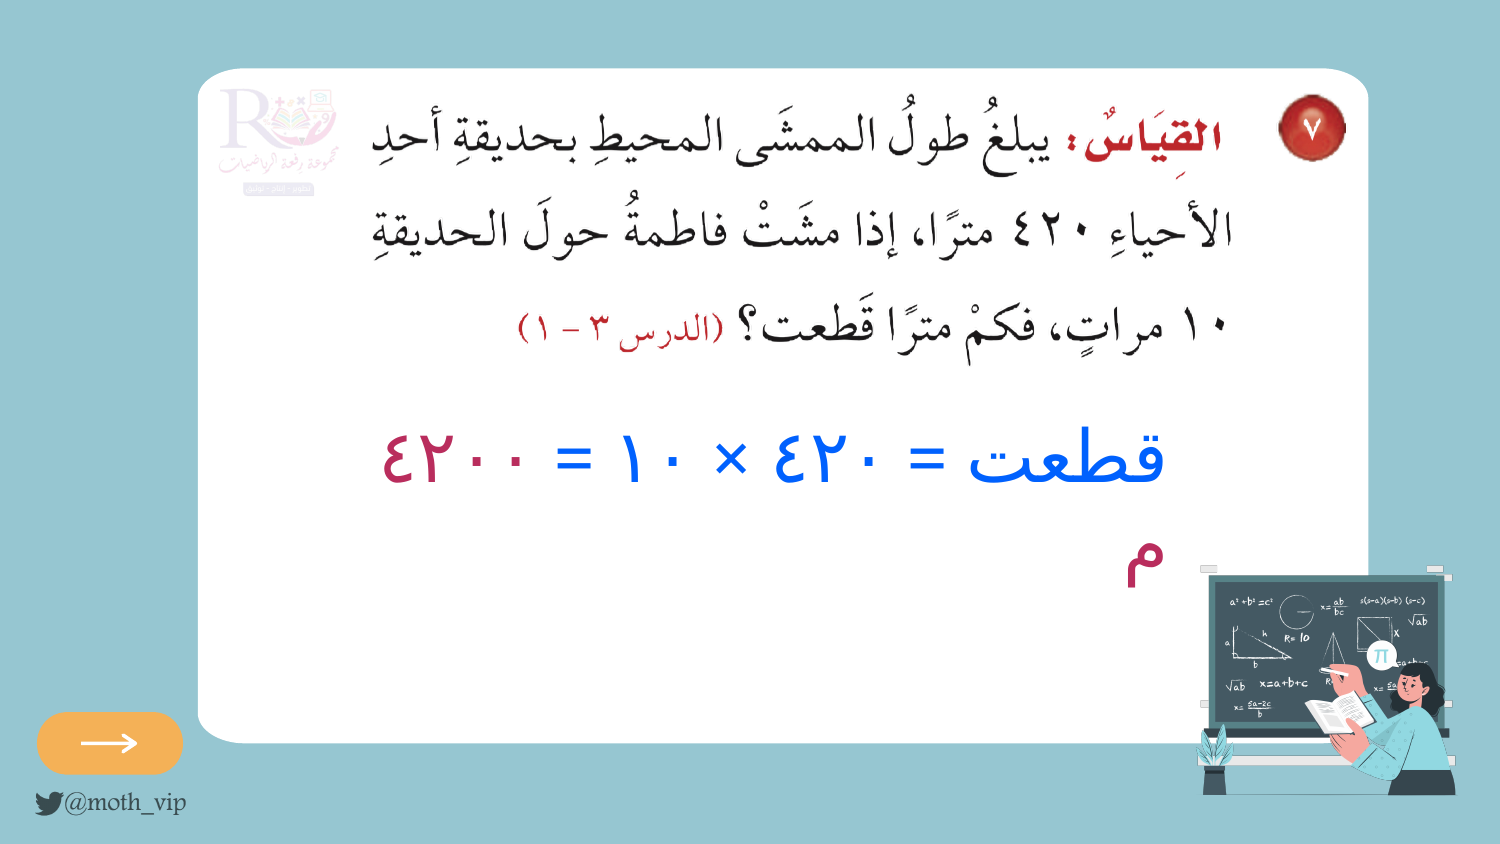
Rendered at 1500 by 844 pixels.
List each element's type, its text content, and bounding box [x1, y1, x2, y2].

text_box قطعت = ٤٢٠ × ١٠ = ٤٢٠٠ م [362, 405, 1173, 589]
picture [1172, 561, 1482, 820]
picture [345, 68, 1353, 388]
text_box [36, 711, 184, 775]
